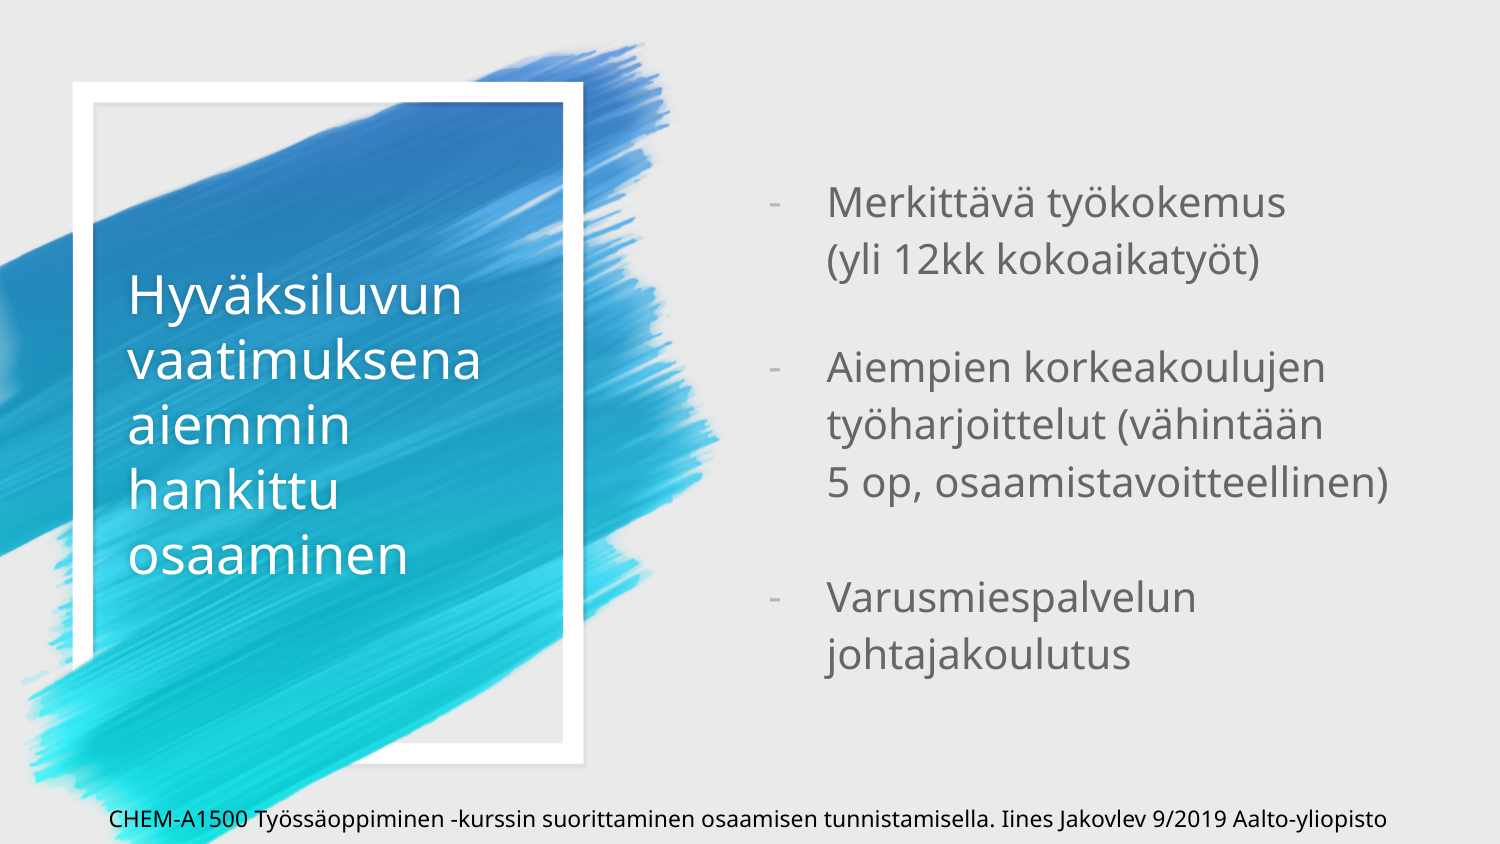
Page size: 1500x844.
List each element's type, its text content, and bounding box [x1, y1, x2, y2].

picture [0, 0, 1500, 844]
list Merkittävä työkokemus (yli 12kk kokoaikatyöt) Aiempien korkeakoulujen työharjoittelut (vähintään 5 op, osaamistavoitteellinen) Varusmiespalvelun johtajakoulutus [751, 132, 1424, 715]
title Hyväksiluvun vaatimuksena aiemmin hankittu osaaminen [127, 149, 540, 696]
text_box CHEM-A1500 Työssäoppiminen -kurssin suorittaminen osaamisen tunnistamisella. Iines Jakovlev 9/2019 Aalto-yliopisto [26, 789, 1478, 832]
